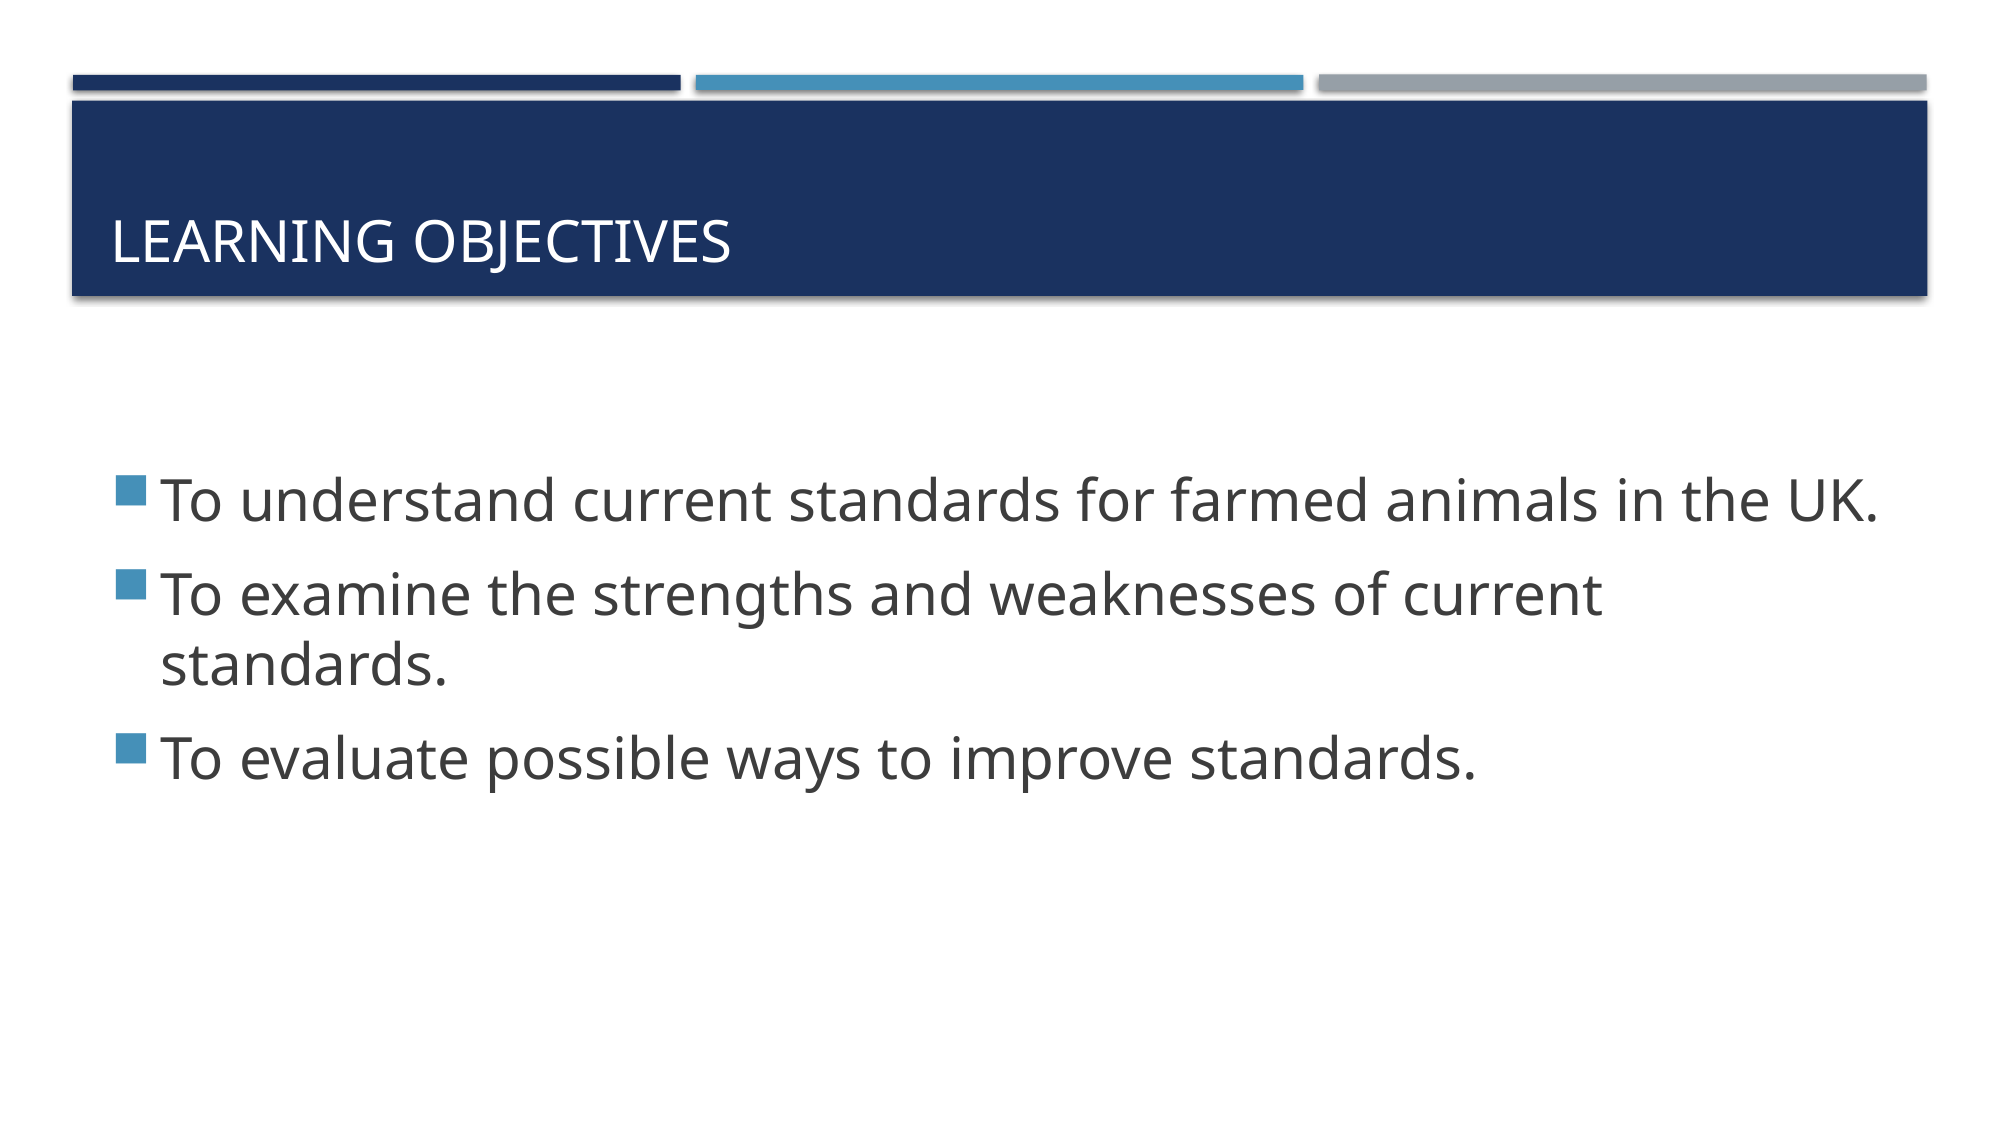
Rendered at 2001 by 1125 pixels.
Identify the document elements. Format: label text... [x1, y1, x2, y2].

list To understand current standards for farmed animals in the UK. To examine the strengths and weaknesses of current standards. To evaluate possible ways to improve standards. [95, 357, 1905, 962]
title Learning OBJECTIVES [95, 115, 1905, 282]
